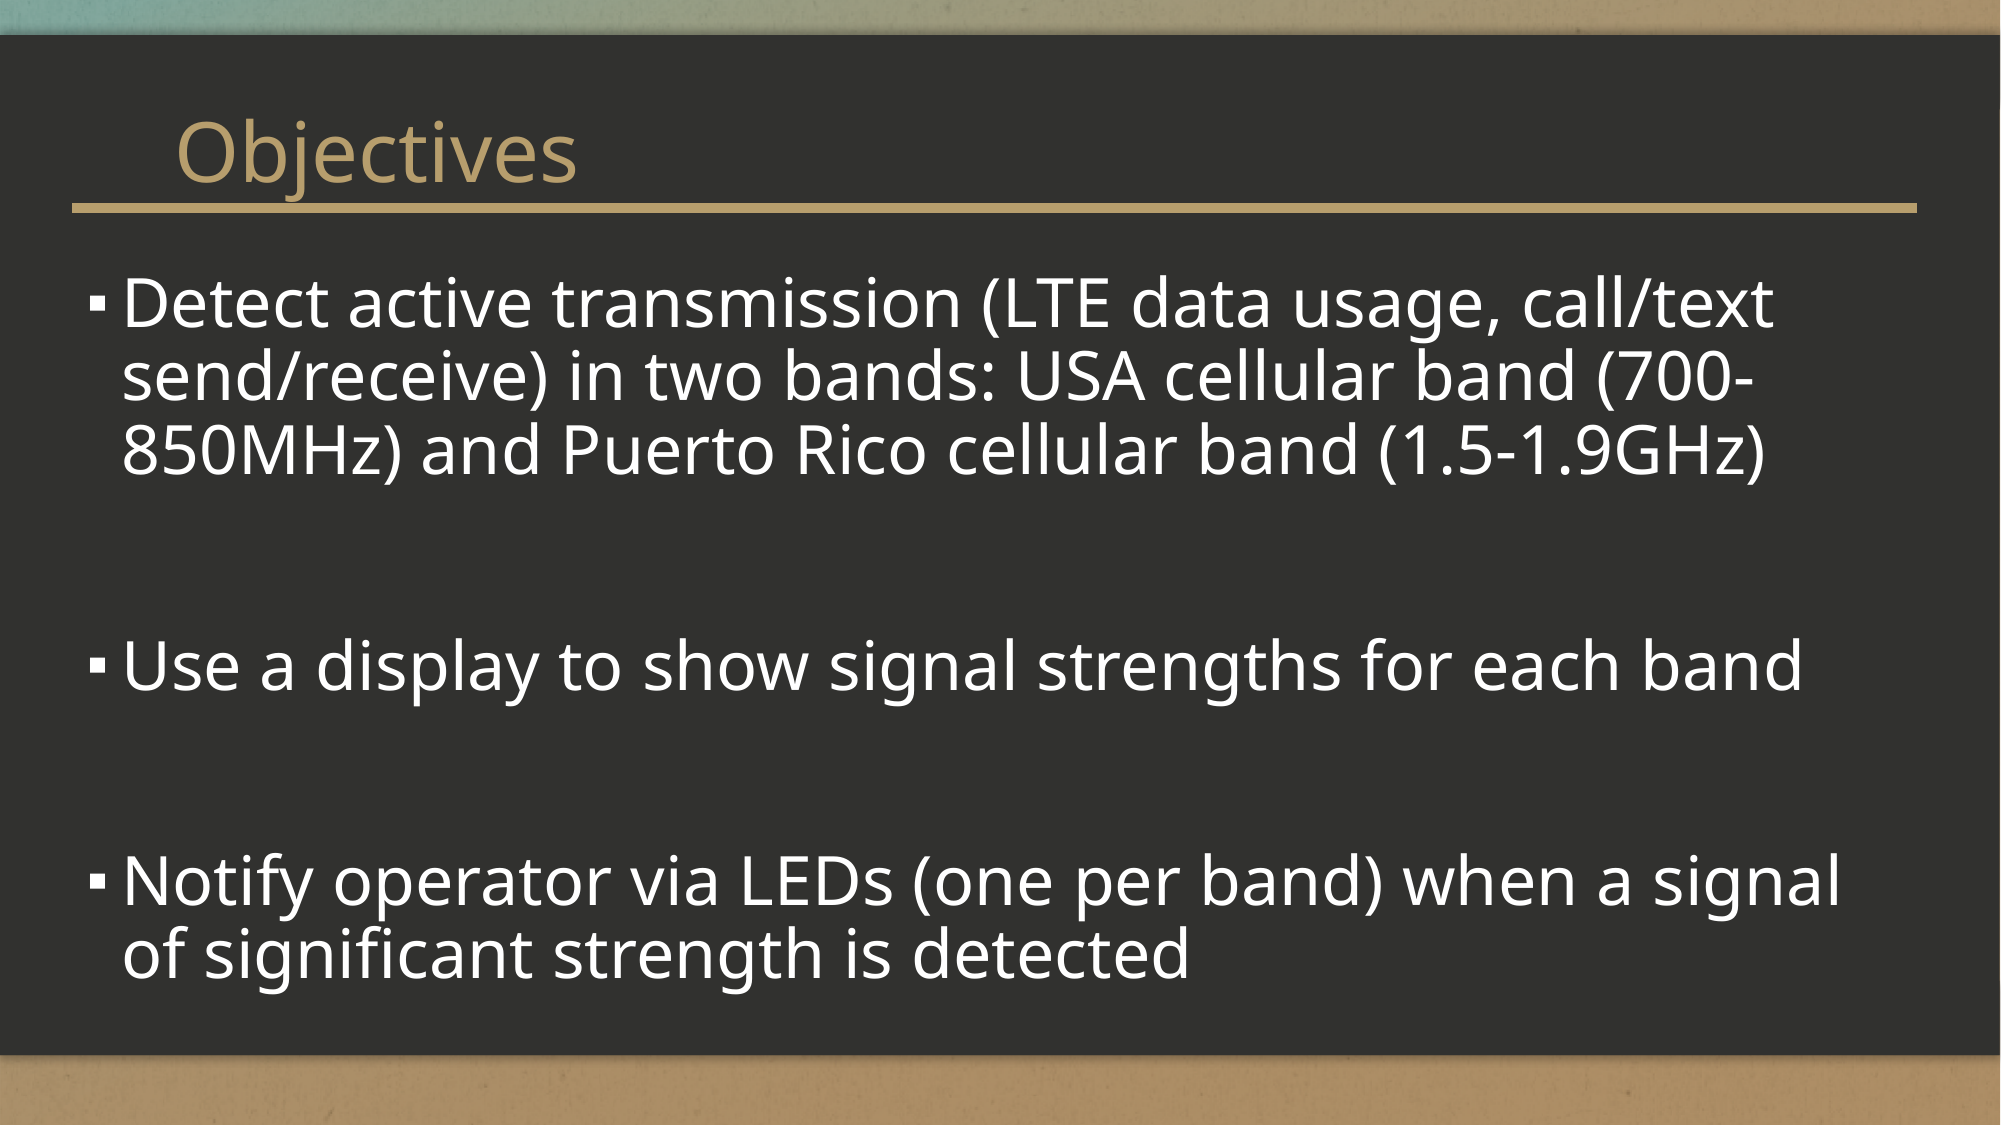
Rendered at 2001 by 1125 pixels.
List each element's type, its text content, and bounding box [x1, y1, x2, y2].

text_box Objectives [159, 2, 1735, 203]
list Detect active transmission (LTE data usage, call/text send/receive) in two bands: USA cellular band (700-850MHz) and Puerto Rico cellular band (1.5-1.9GHz) Use a display to show signal strengths for each band Notify operator via LEDs (one per band) when a signal of significant strength is detected [71, 260, 1918, 1011]
picture [0, 0, 2001, 1125]
